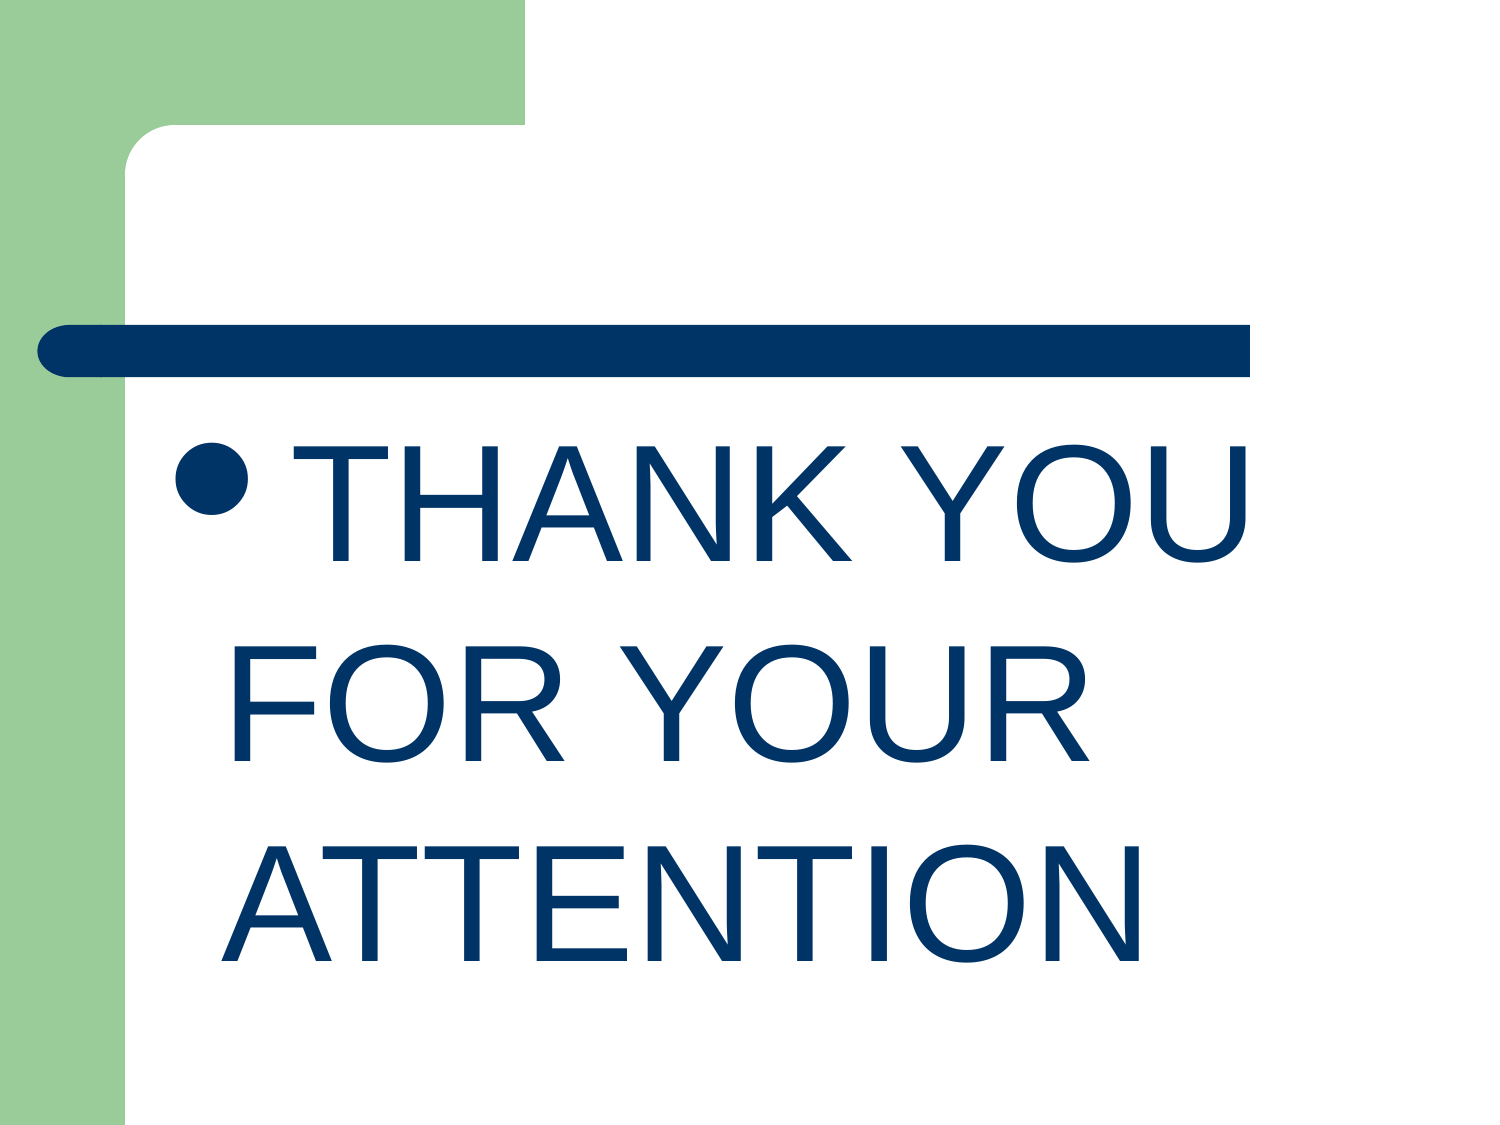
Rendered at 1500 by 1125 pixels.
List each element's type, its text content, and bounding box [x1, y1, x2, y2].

list THANK YOU FOR YOUR ATTENTION [149, 387, 1463, 1001]
